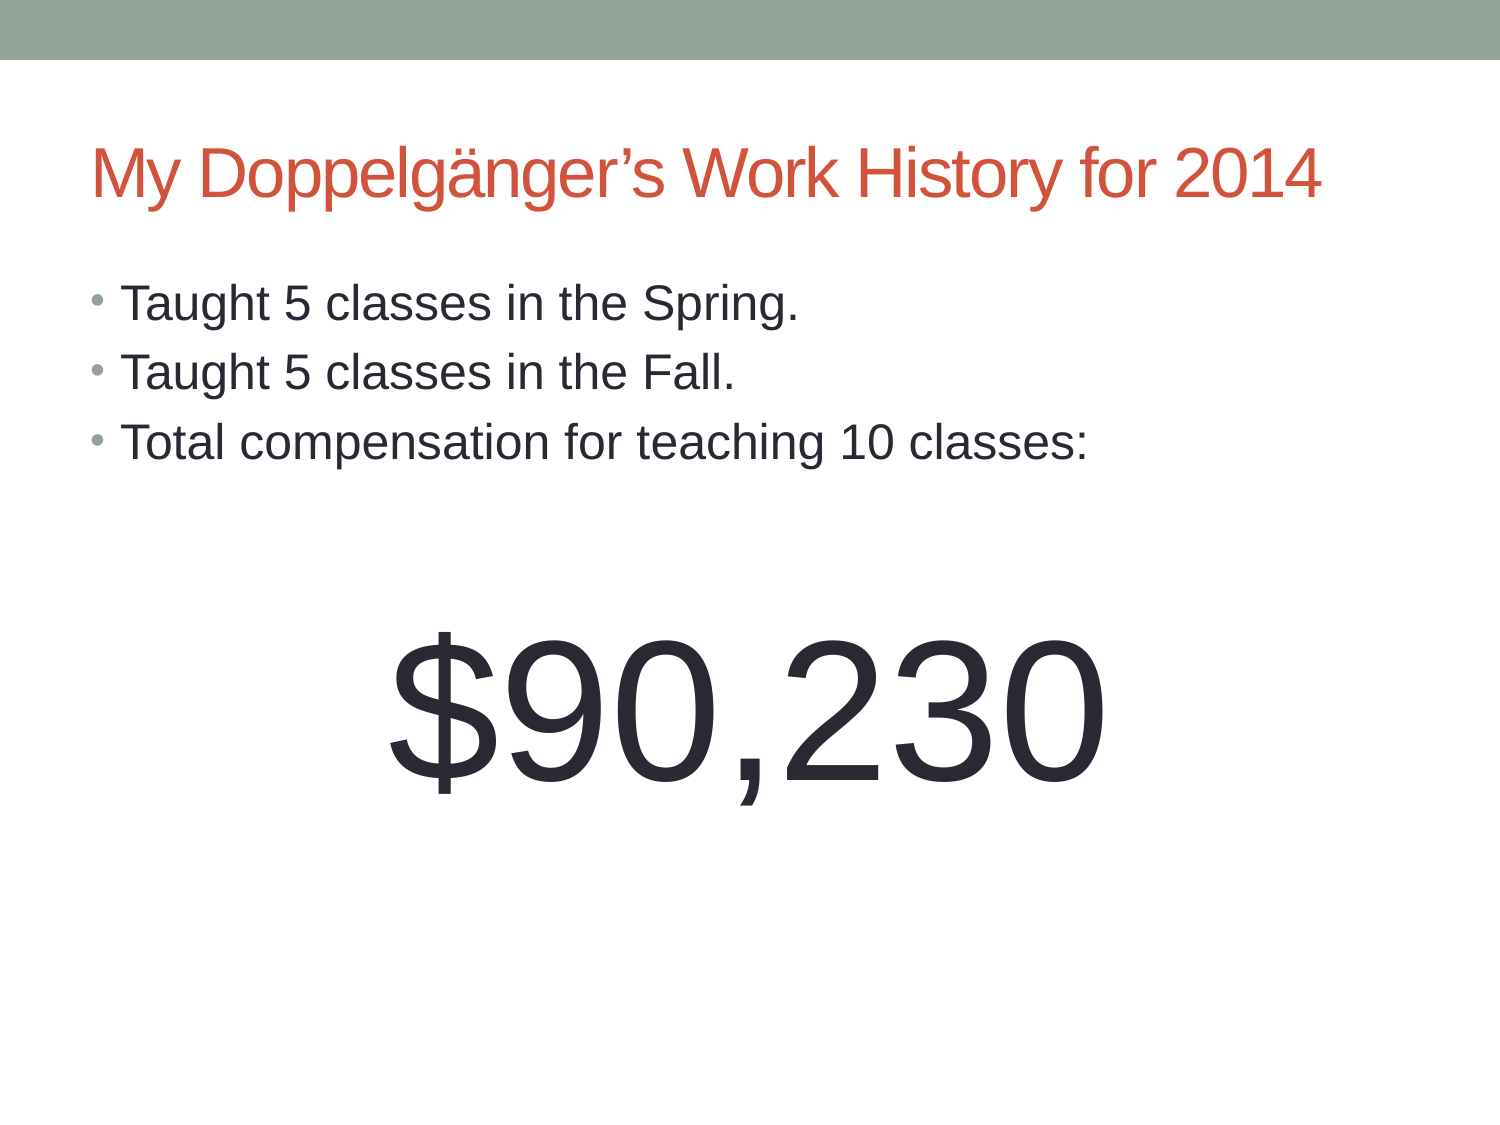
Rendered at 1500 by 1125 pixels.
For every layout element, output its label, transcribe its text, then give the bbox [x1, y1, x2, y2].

title My Doppelgänger’s Work History for 2014 [75, 87, 1425, 250]
list Taught 5 classes in the Spring. Taught 5 classes in the Fall. Total compensation for teaching 10 classes: $90,230 [75, 262, 1425, 1063]
